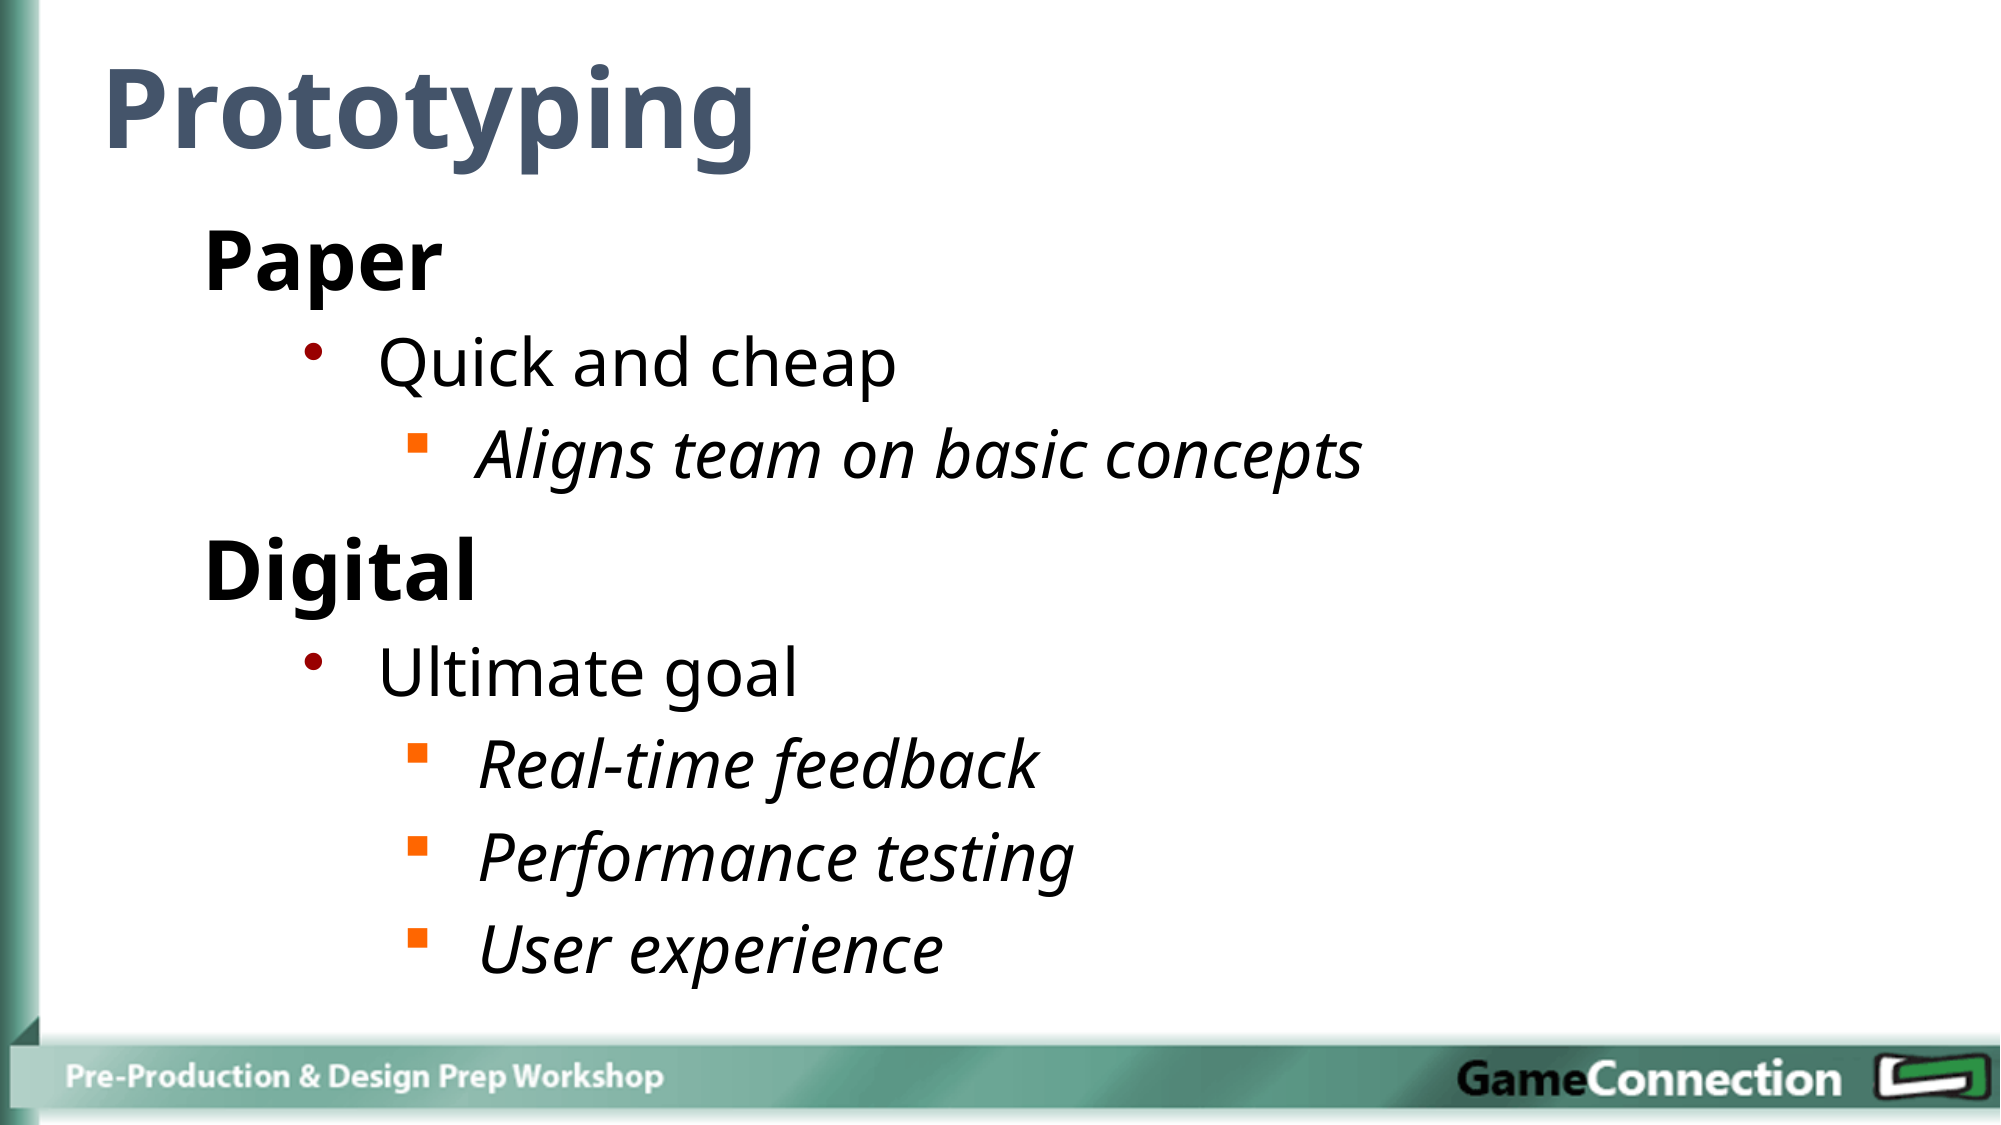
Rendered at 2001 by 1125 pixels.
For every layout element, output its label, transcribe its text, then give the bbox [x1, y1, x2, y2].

text_box Prototyping [80, 28, 1362, 141]
picture [0, 0, 2000, 1125]
text_box Paper Quick and cheap Aligns team on basic concepts Digital Ultimate goal Real-time feedback Performance testing User experience [182, 196, 1821, 988]
